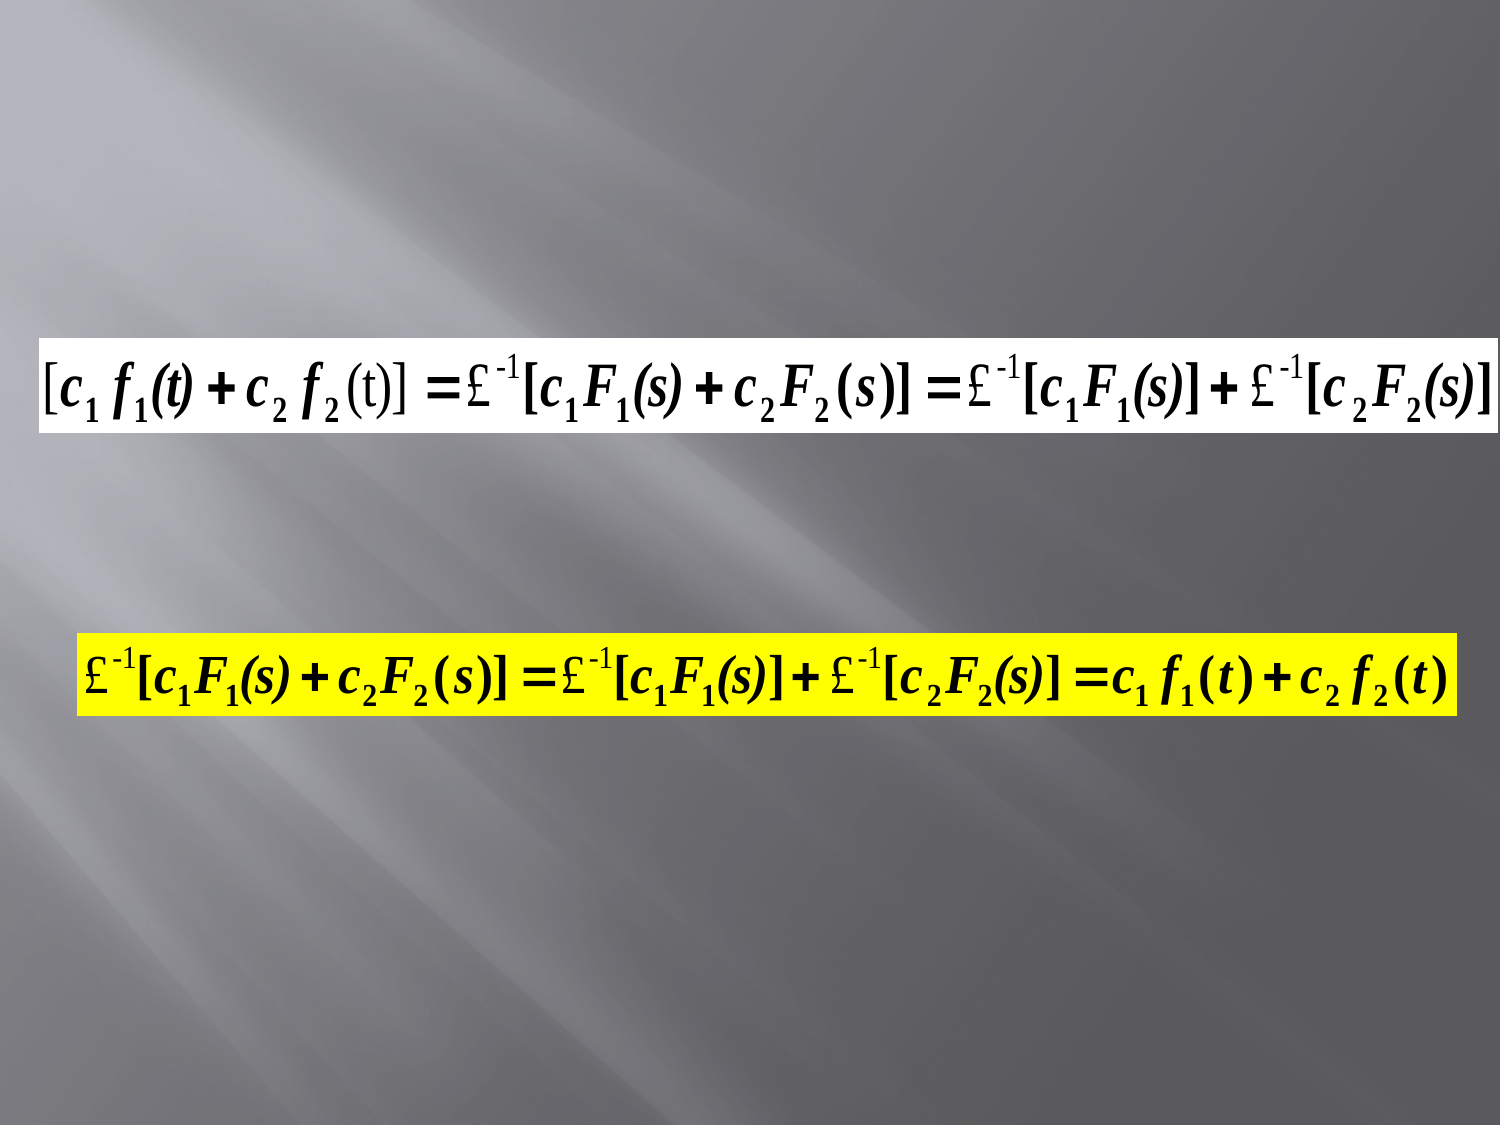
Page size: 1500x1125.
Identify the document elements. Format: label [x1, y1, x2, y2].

text_box [76, 633, 1458, 717]
text_box [38, 337, 1498, 433]
